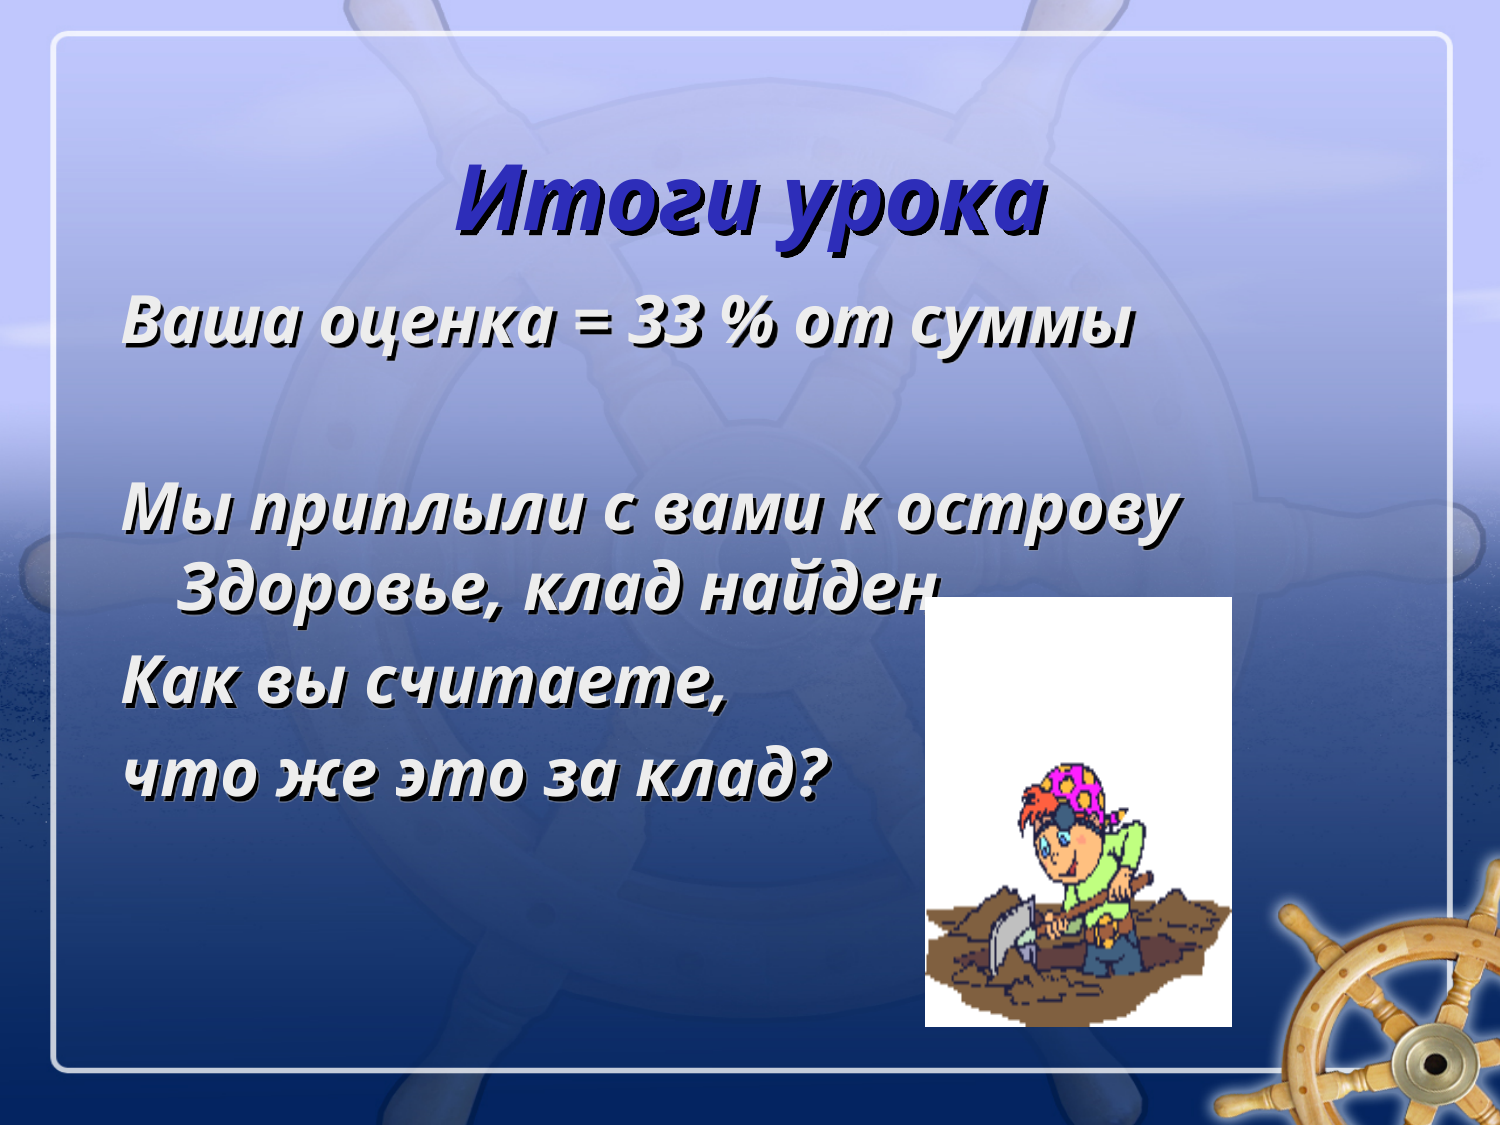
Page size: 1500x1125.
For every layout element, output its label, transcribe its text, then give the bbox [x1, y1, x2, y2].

list Ваша оценка = 33 % от суммы Мы приплыли с вами к острову Здоровье, клад найден. Как вы считаете, что же это за клад? [105, 269, 1381, 945]
picture [0, 0, 1500, 1125]
title Итоги урока [112, 99, 1388, 288]
